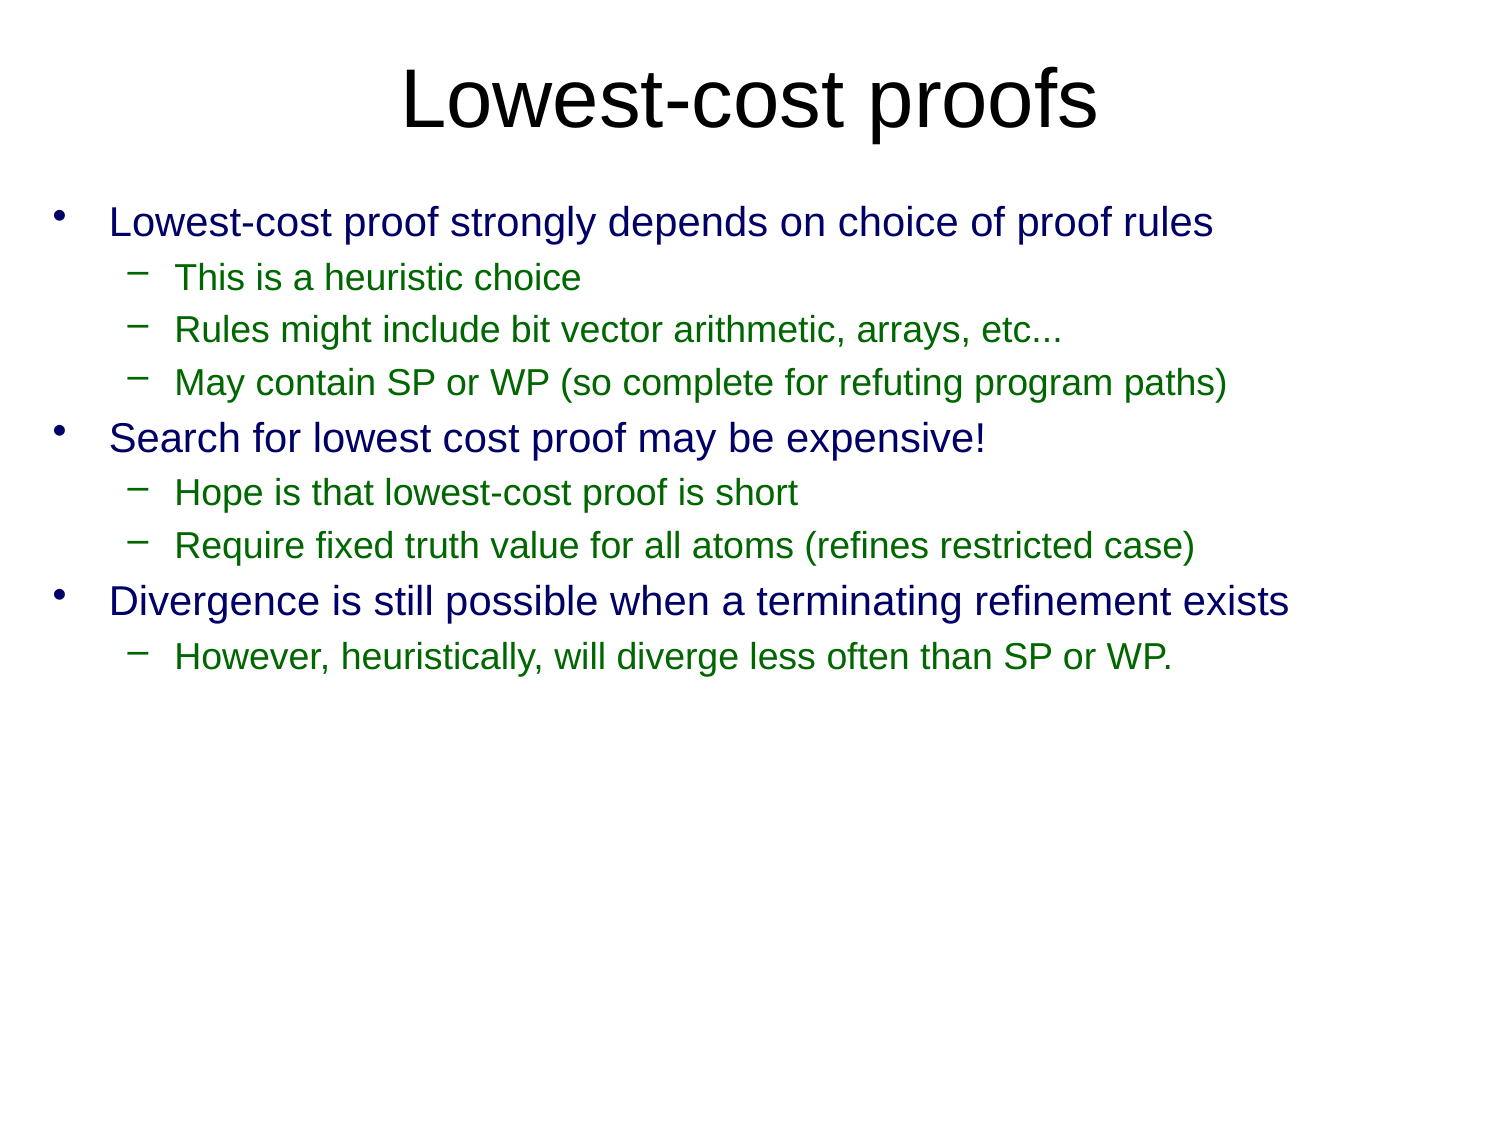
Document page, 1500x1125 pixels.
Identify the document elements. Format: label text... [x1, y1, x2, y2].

list Lowest-cost proof strongly depends on choice of proof rules This is a heuristic choice Rules might include bit vector arithmetic, arrays, etc... May contain SP or WP (so complete for refuting program paths) Search for lowest cost proof may be expensive! Hope is that lowest-cost proof is short Require fixed truth value for all atoms (refines restricted case) Divergence is still possible when a terminating refinement exists However, heuristically, will diverge less often than SP or WP. [37, 187, 1463, 1088]
title Lowest-cost proofs [37, 24, 1463, 163]
